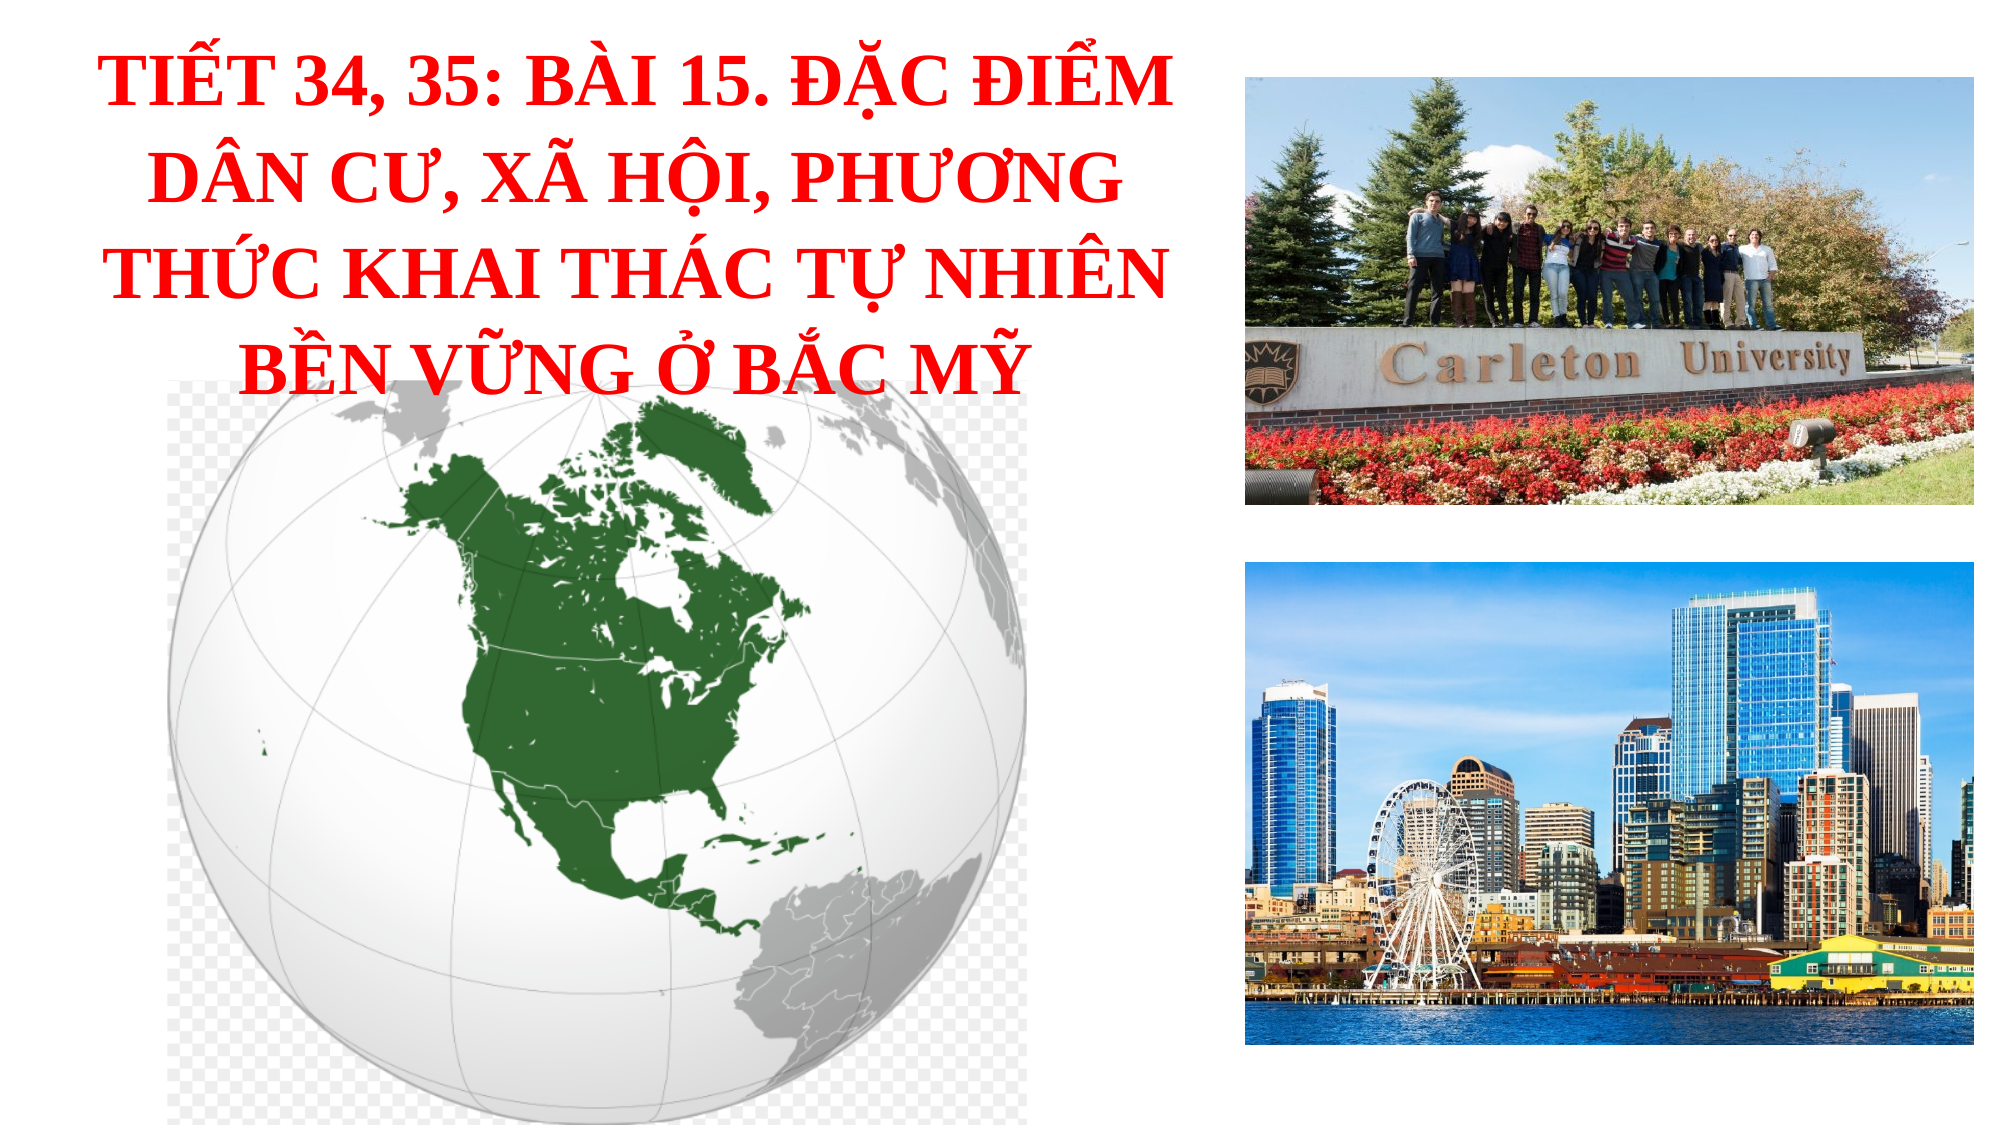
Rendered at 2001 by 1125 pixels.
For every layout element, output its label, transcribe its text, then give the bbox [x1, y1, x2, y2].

picture [165, 266, 1042, 1125]
picture [1245, 77, 1974, 505]
picture [1245, 562, 1974, 1045]
text_box TIẾT 34, 35: BÀI 15. ĐẶC ĐIỂM DÂN CƯ, XÃ HỘI, PHƯƠNG THỨC KHAI THÁC TỰ NHIÊN BỀN VỮNG Ở BẮC MỸ [13, 53, 1259, 381]
picture [1624, 562, 1633, 567]
